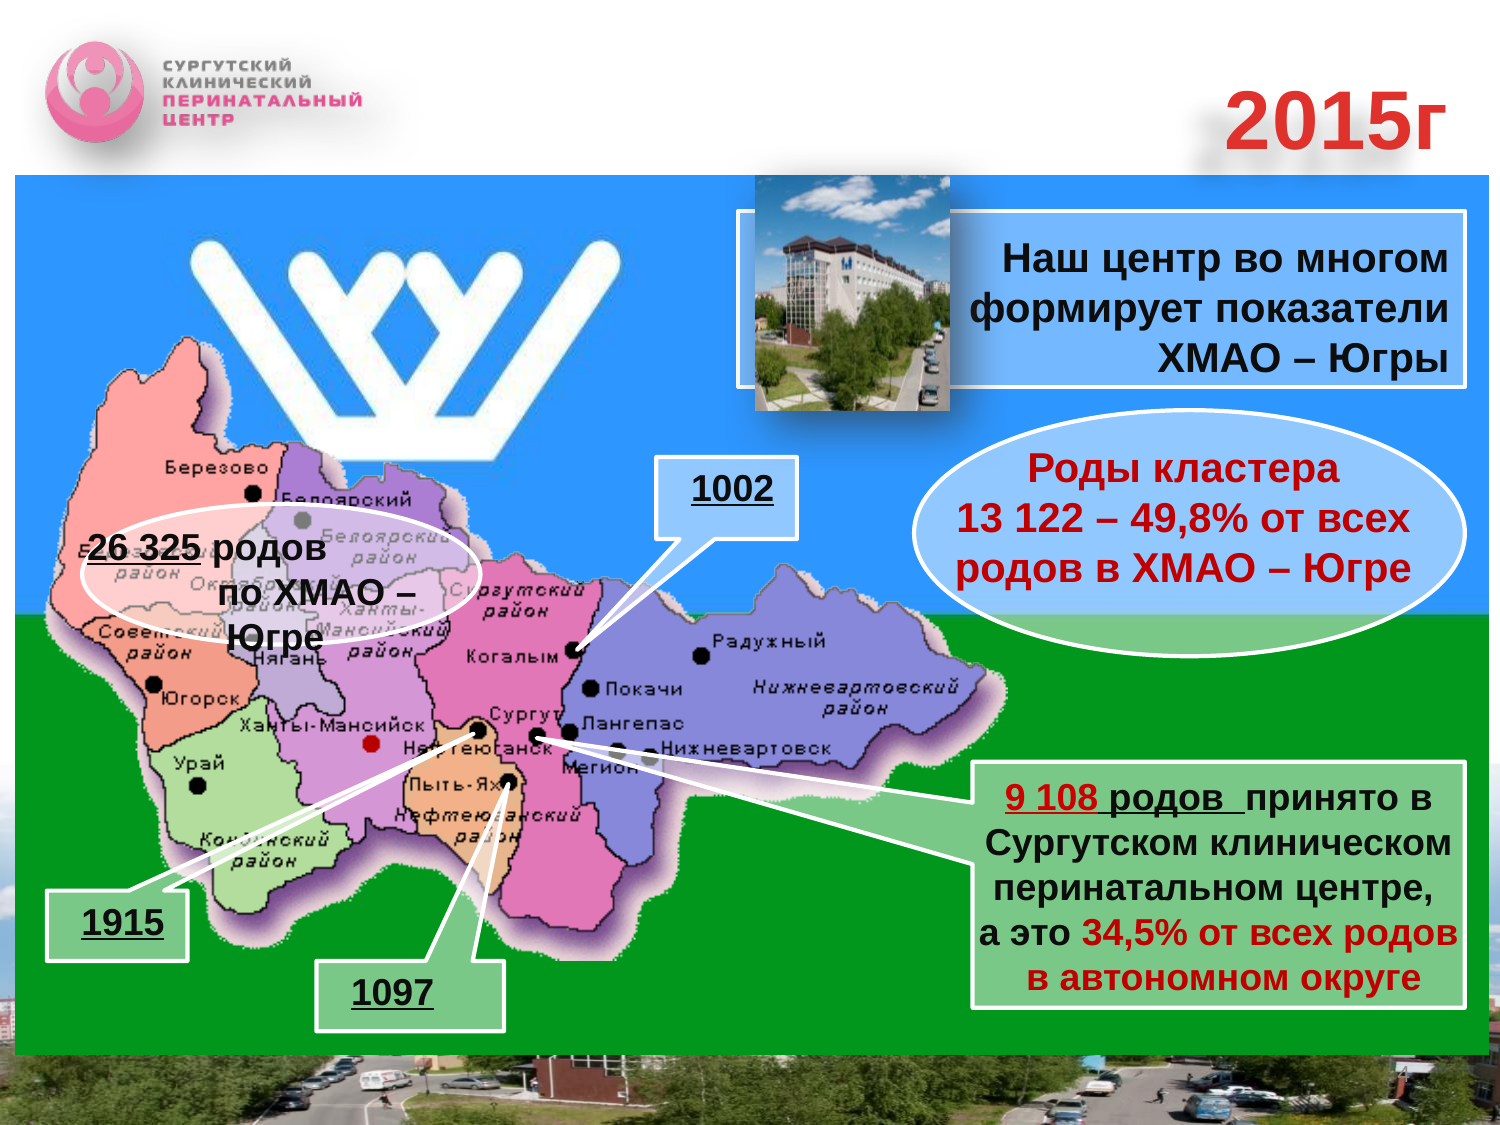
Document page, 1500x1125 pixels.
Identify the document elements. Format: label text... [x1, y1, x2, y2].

slide_number 4 [1074, 1064, 1425, 1103]
text_box 2015г [1185, 58, 1464, 173]
picture [0, 0, 1500, 1125]
